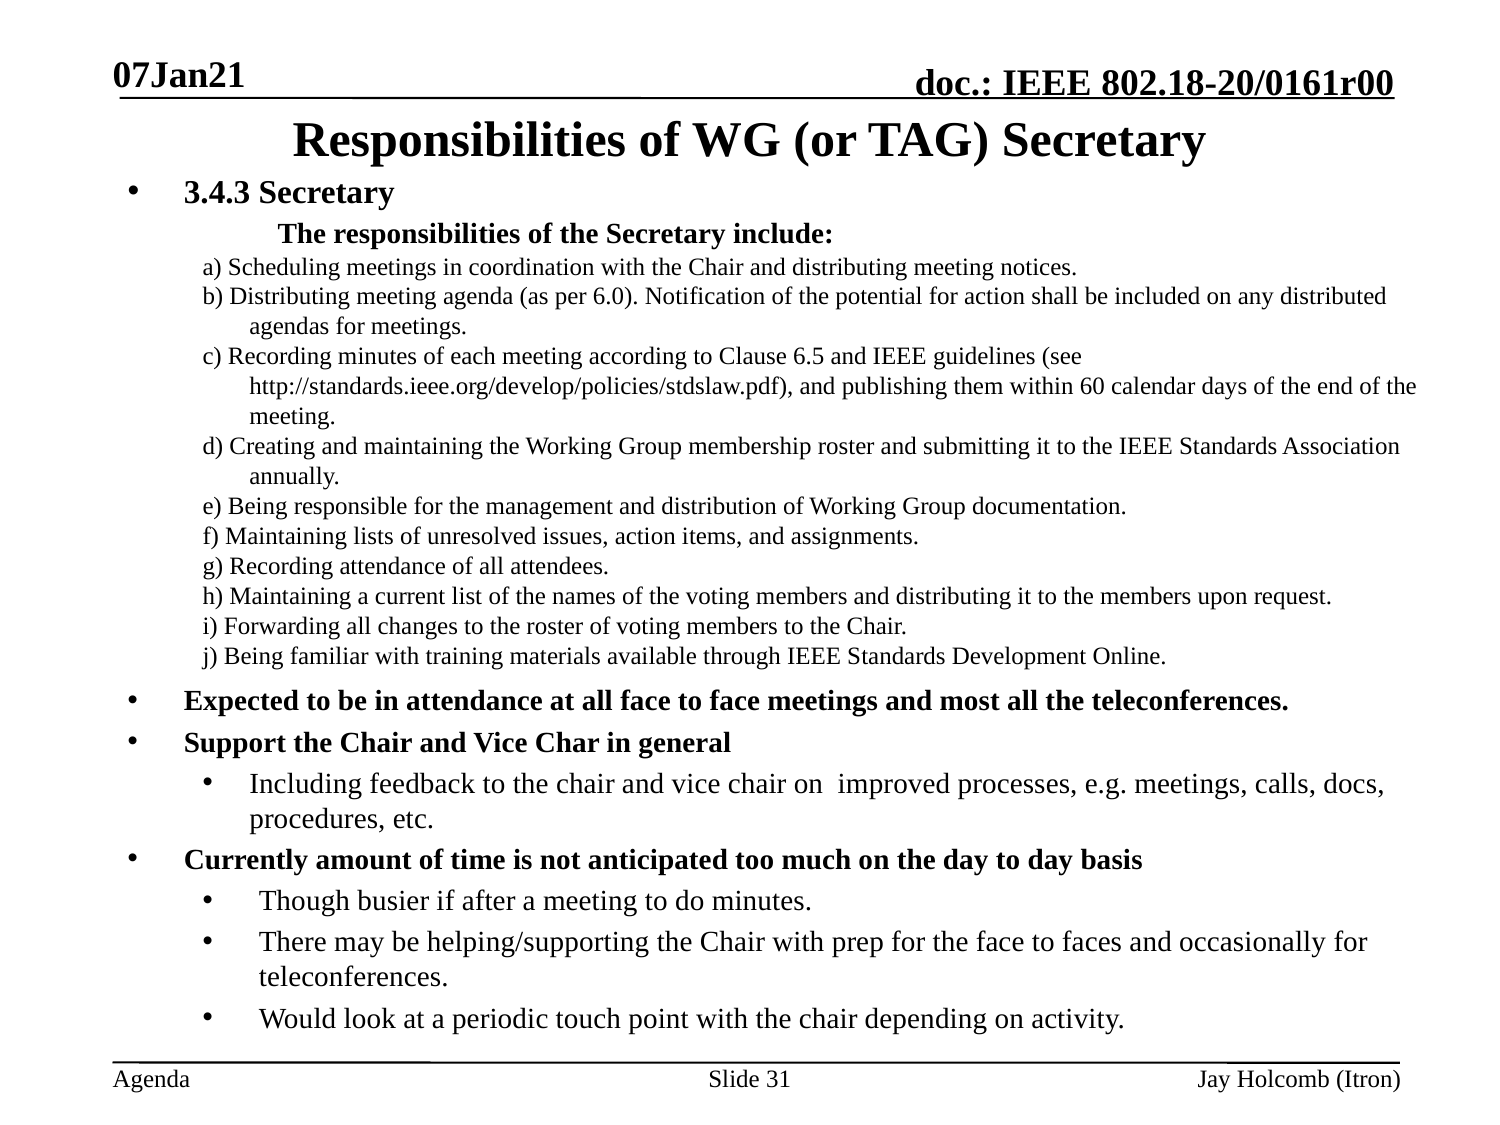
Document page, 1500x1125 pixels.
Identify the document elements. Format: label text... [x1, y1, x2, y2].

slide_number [112, 49, 488, 95]
list 3.4.3 Secretary The responsibilities of the Secretary include: a) Scheduling meetings in coordination with the Chair and distributing meeting notices. b) Distributing meeting agenda (as per 6.0). Notification of the potential for action shall be included on any distributed agendas for meetings. c) Recording minutes of each meeting according to Clause 6.5 and IEEE guidelines (see http://standards.ieee.org/develop/policies/stdslaw.pdf), and publishing them within 60 calendar days of the end of the meeting. d) Creating and maintaining the Working Group membership roster and submitting it to the IEEE Standards Association annually. e) Being responsible for the management and distribution of Working Group documentation. f) Maintaining lists of unresolved issues, action items, and assignments. g) Recording attendance of all attendees. h) Maintaining a current list of the names of the voting members and distributing it to the members upon request. i) Forwarding all changes to the roster of voting members to the Chair. j) Being familiar with training materials available through IEEE Standards Development Online. Expected to be in attendance at all face to face meetings and most all the teleconferences. Support the Chair and Vice Char in general Including feedback to the chair and vice chair on improved processes, e.g. meetings, calls, docs, procedures, etc. Currently amount of time is not anticipated too much on the day to day basis Though busier if after a meeting to do minutes. There may be helping/supporting the Chair with prep for the face to faces and occasionally for teleconferences. Would look at a periodic touch point with the chair depending on activity. [112, 162, 1463, 954]
footer Jay Holcomb (Itron) [878, 1061, 1402, 1093]
slide_number Slide 31 [699, 1061, 800, 1123]
title Responsibilities of WG (or TAG) Secretary [112, 94, 1388, 162]
